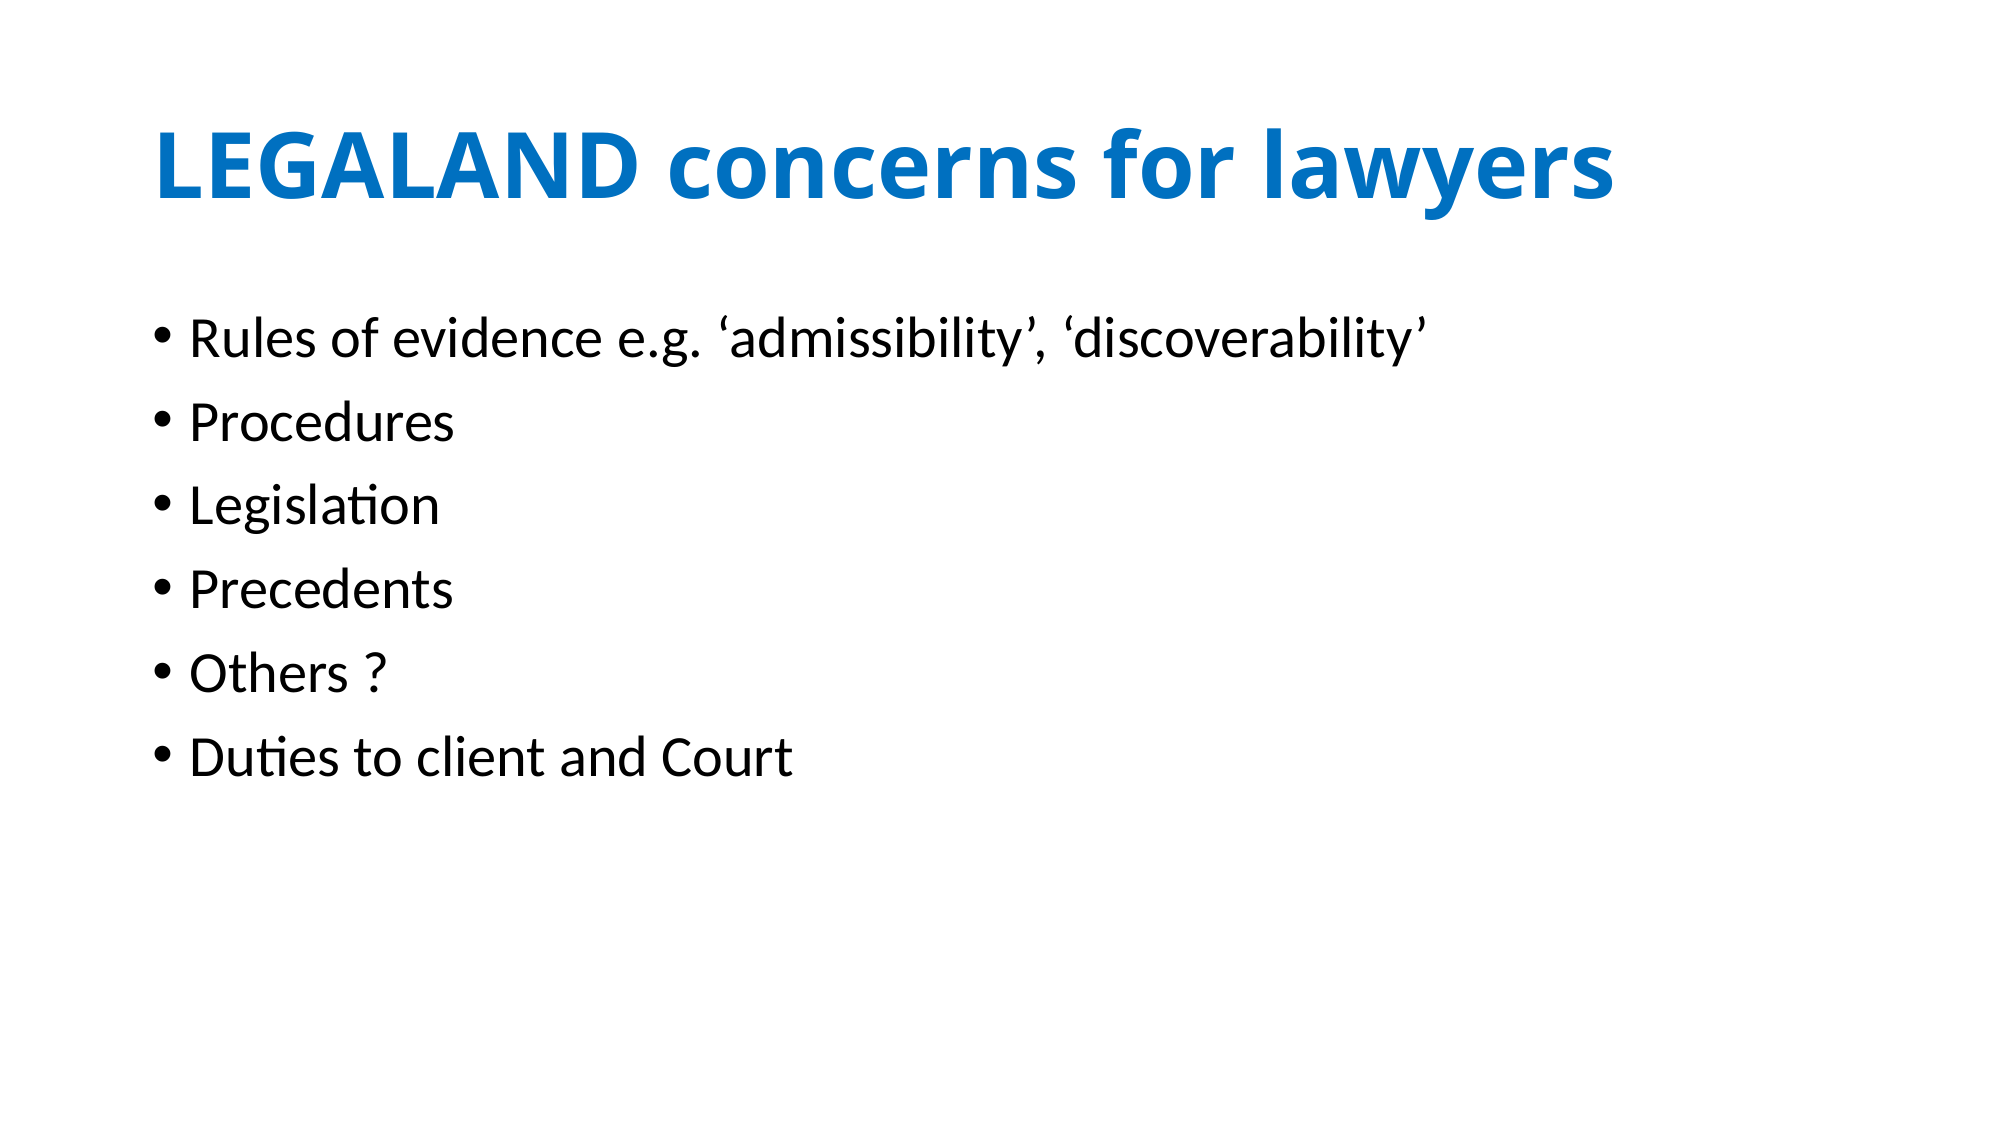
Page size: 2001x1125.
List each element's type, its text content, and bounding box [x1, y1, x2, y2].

title LEGALAND concerns for lawyers [137, 59, 1863, 278]
list Rules of evidence e.g. ‘admissibility’, ‘discoverability’ Procedures Legislation Precedents Others ? Duties to client and Court [137, 299, 1863, 1014]
